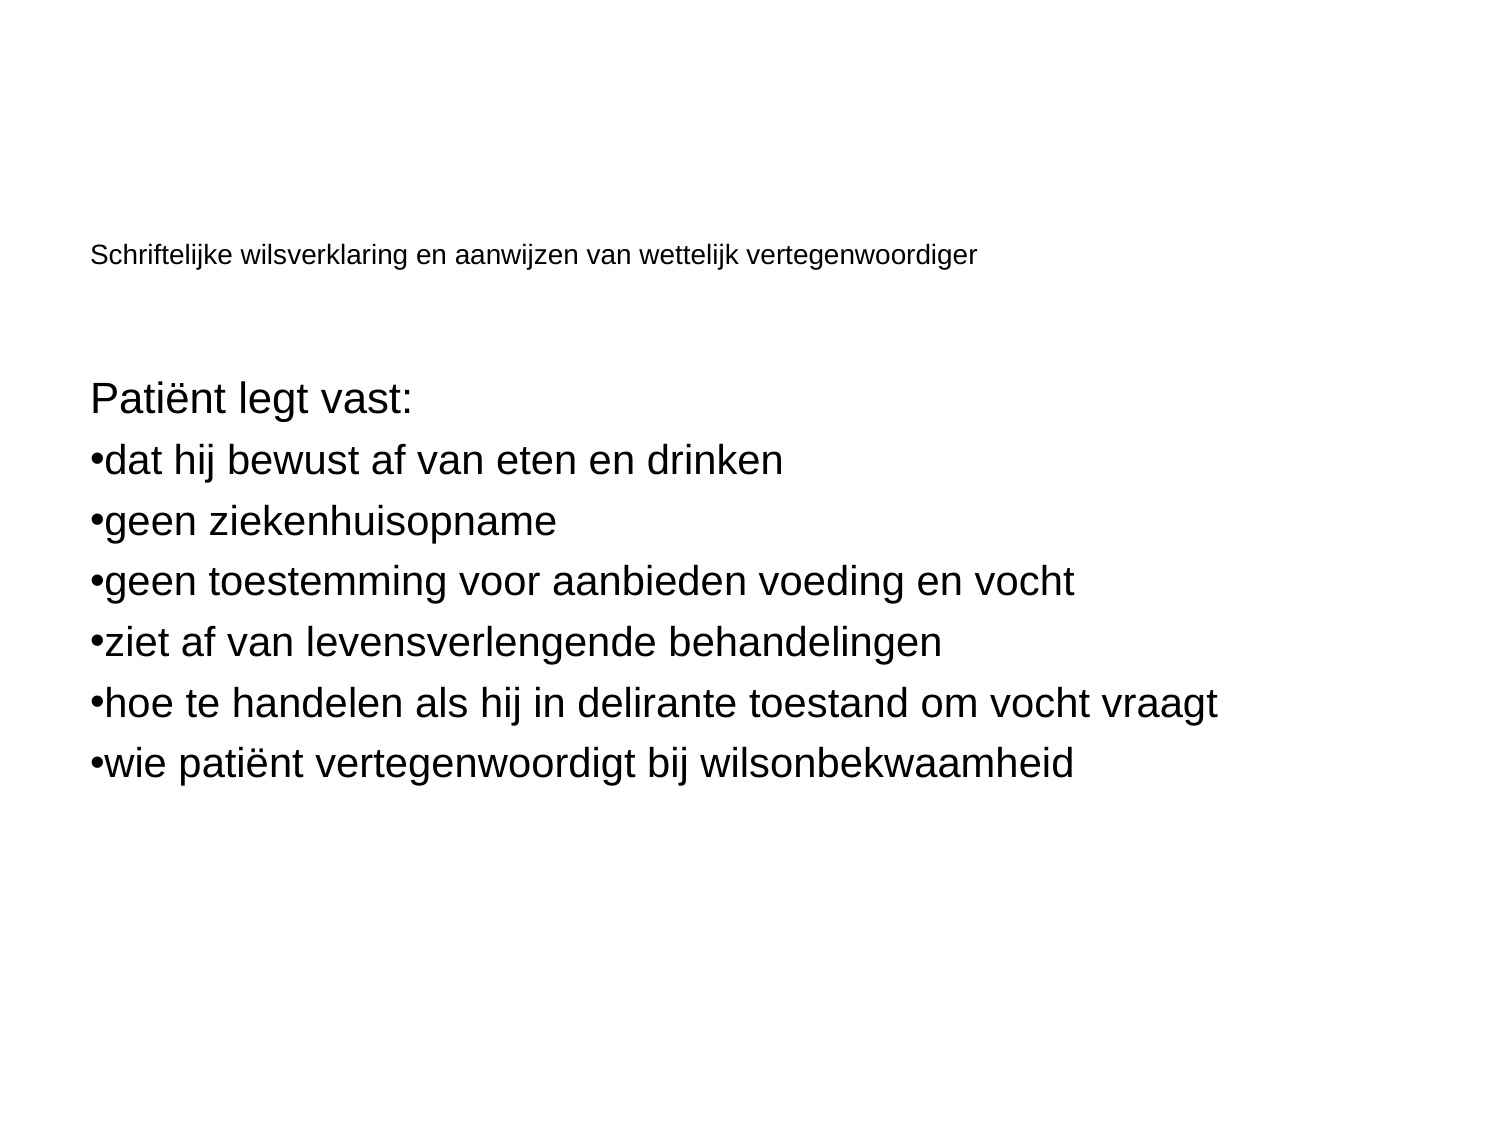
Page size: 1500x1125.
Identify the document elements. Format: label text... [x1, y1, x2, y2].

title Schriftelijke wilsverklaring en aanwijzen van wettelijk vertegenwoordiger [75, 112, 1425, 299]
list Patiënt legt vast: dat hij bewust af van eten en drinken geen ziekenhuisopname geen toestemming voor aanbieden voeding en vocht ziet af van levensverlengende behandelingen hoe te handelen als hij in delirante toestand om vocht vraagt wie patiënt vertegenwoordigt bij wilsonbekwaamheid [75, 299, 1425, 1063]
